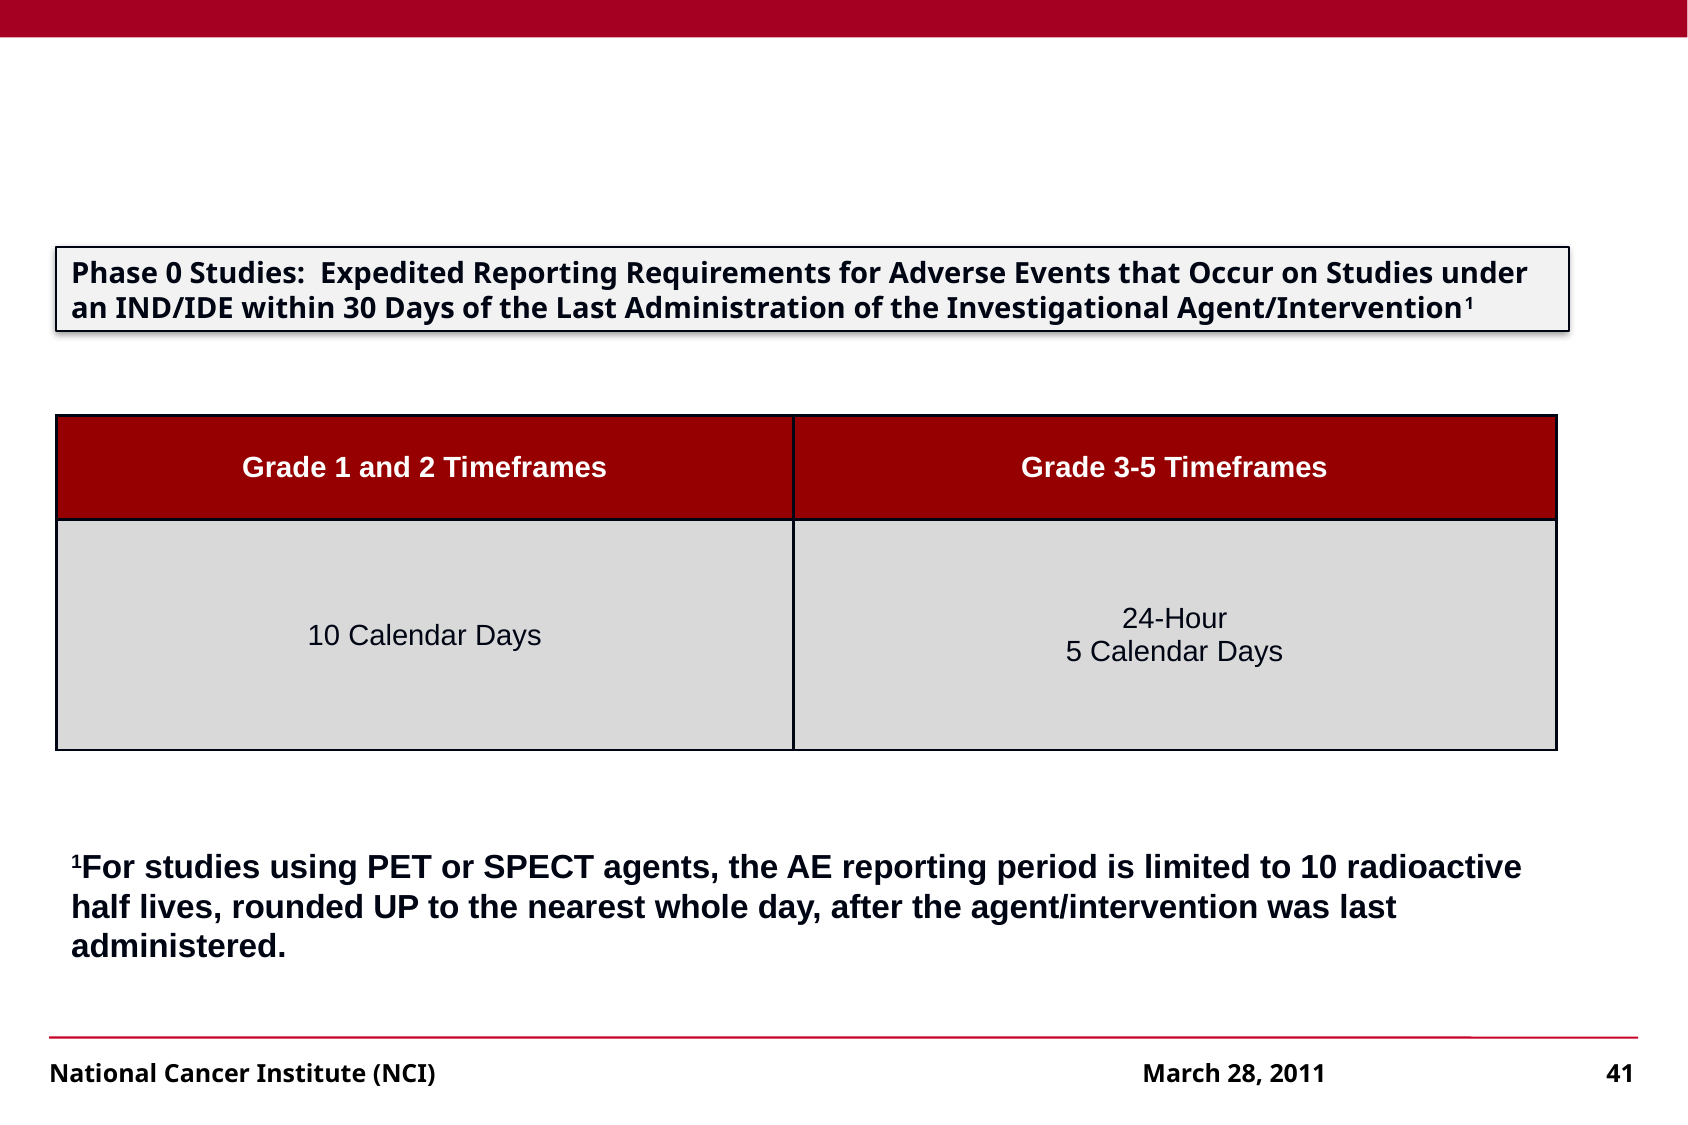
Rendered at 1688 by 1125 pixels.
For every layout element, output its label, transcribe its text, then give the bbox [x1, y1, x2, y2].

text_box 1For studies using PET or SPECT agents, the AE reporting period is limited to 10 radioactive half lives, rounded UP to the nearest whole day, after the agent/intervention was last administered. [56, 837, 1594, 972]
table_header Grade 3-5 Timeframes [795, 417, 1555, 518]
table_cell 24-Hour 5 Calendar Days [795, 521, 1555, 749]
text_box Phase 0 Studies: Expedited Reporting Requirements for Adverse Events that Occur on Studies under an IND/IDE within 30 Days of the Last Administration of the Investigational Agent/Intervention1 [55, 246, 1569, 332]
table_header Grade 1 and 2 Timeframes [58, 417, 792, 518]
table_cell 10 Calendar Days [58, 521, 792, 749]
